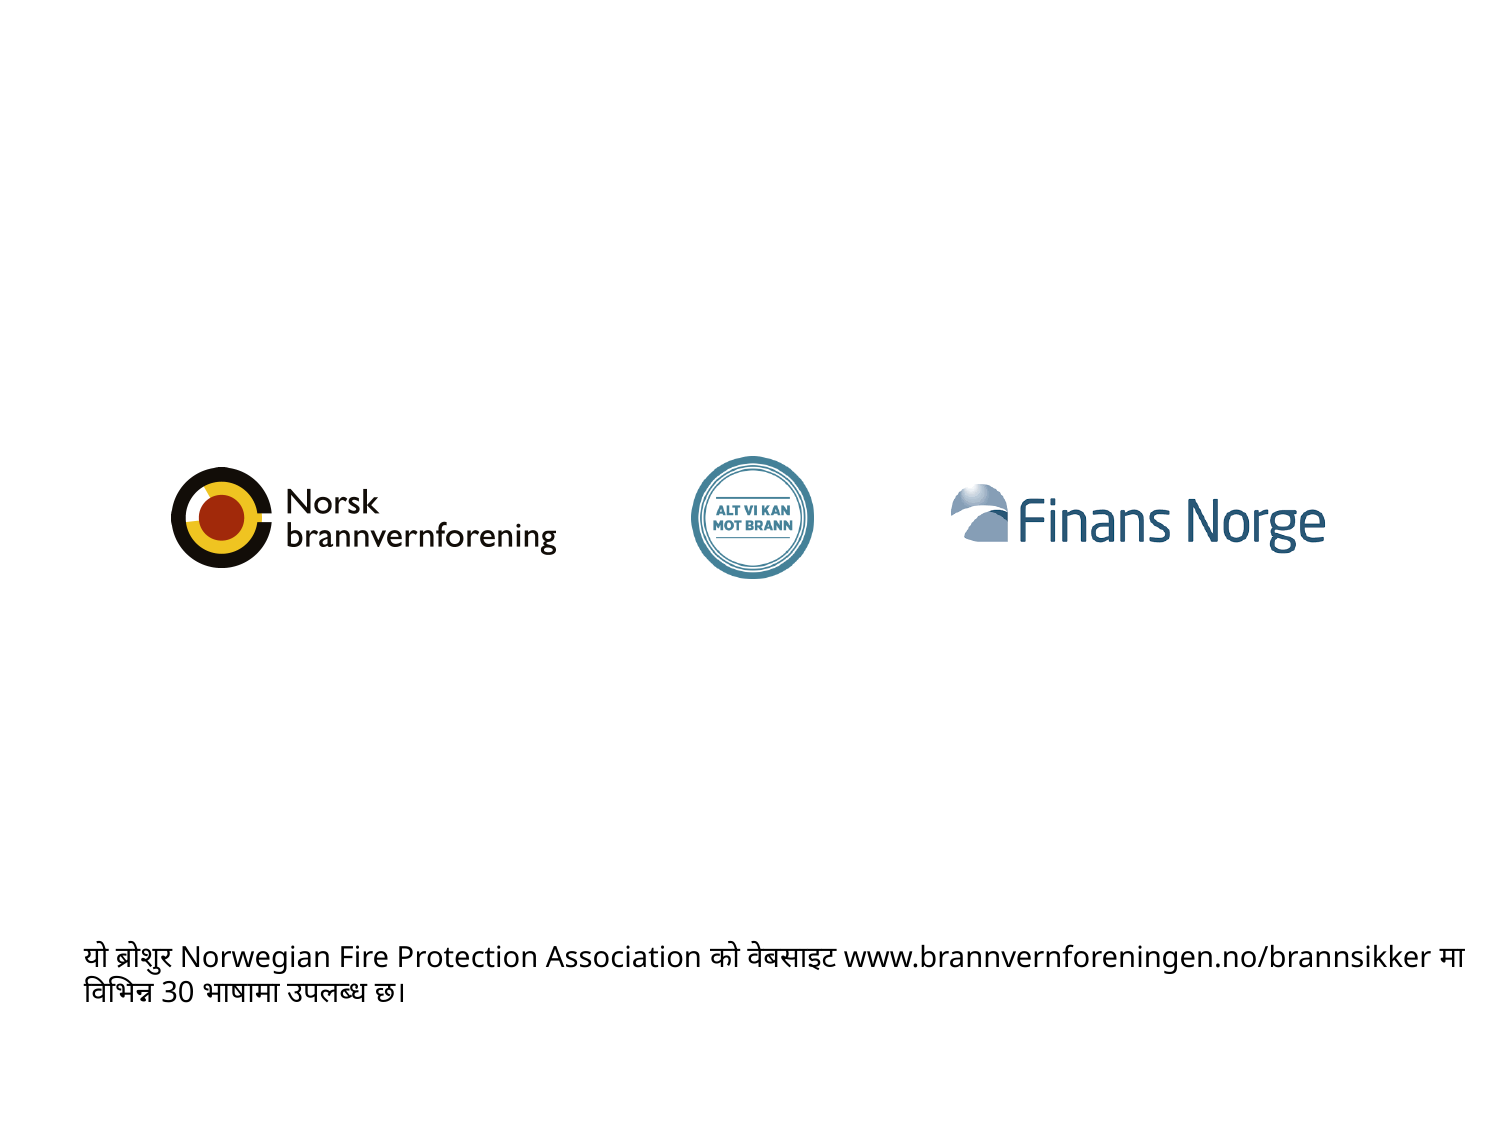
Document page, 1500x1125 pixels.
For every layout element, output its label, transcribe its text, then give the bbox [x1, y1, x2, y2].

text_box यो ब्रोशुर Norwegian Fire Protection Association को वेबसाइट www.brannvernforeningen.no/brannsikker मा विभिन्न 30 भाषामा उपलब्ध छ। [69, 931, 1483, 1016]
picture [949, 478, 1326, 557]
picture [690, 455, 814, 579]
picture [170, 467, 556, 568]
